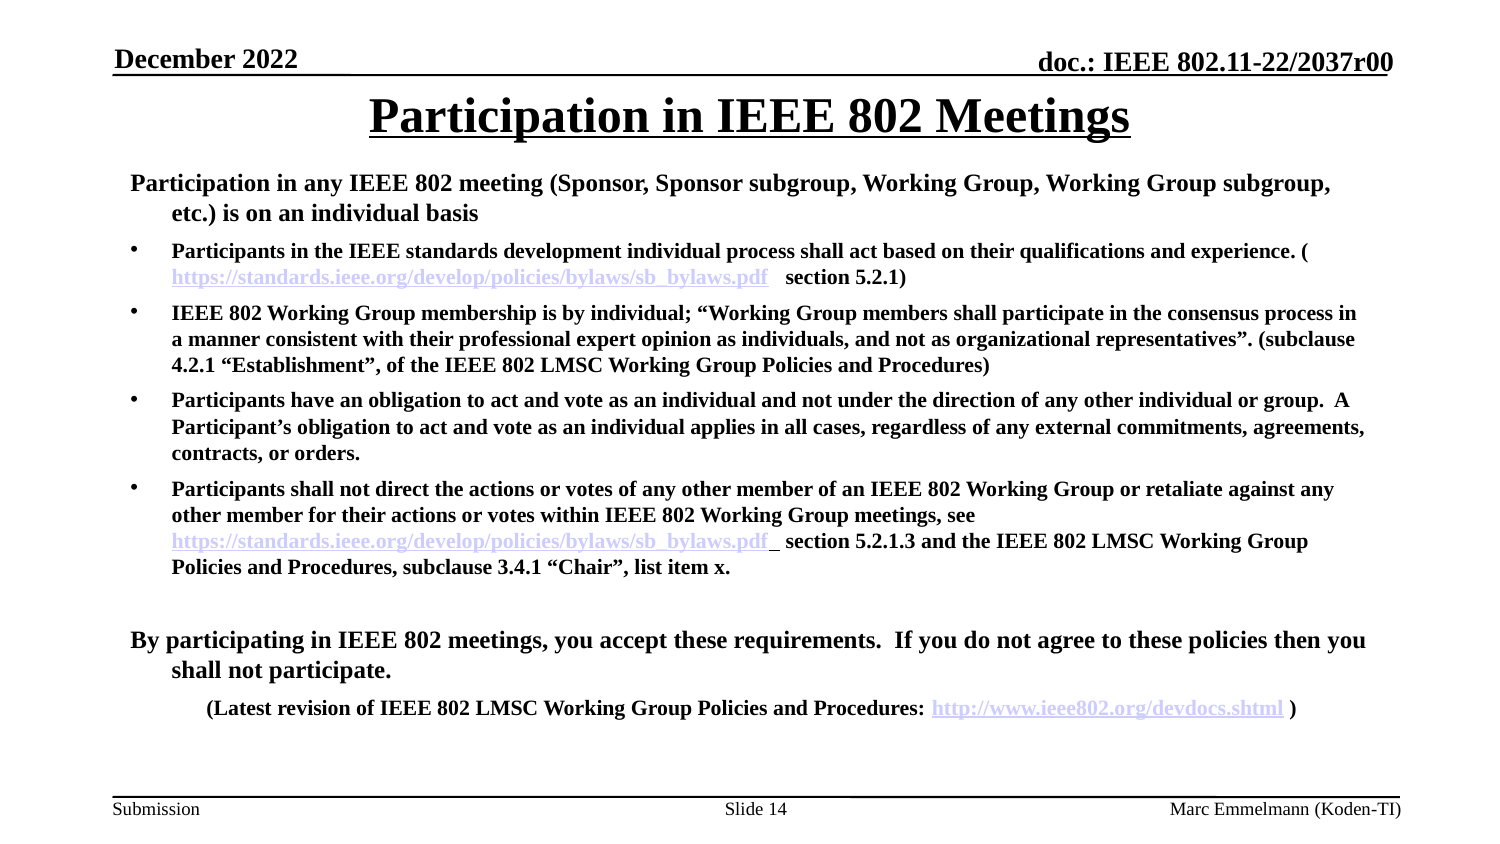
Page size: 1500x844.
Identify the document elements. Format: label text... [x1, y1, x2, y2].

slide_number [114, 40, 423, 75]
title Participation in IEEE 802 Meetings [271, 46, 1229, 159]
list Participation in any IEEE 802 meeting (Sponsor, Sponsor subgroup, Working Group, Working Group subgroup, etc.) is on an individual basis Participants in the IEEE standards development individual process shall act based on their qualifications and experience. (https://standards.ieee.org/develop/policies/bylaws/sb_bylaws.pdf section 5.2.1) IEEE 802 Working Group membership is by individual; “Working Group members shall participate in the consensus process in a manner consistent with their professional expert opinion as individuals, and not as organizational representatives”. (subclause 4.2.1 “Establishment”, of the IEEE 802 LMSC Working Group Policies and Procedures) Participants have an obligation to act and vote as an individual and not under the direction of any other individual or group. A Participant’s obligation to act and vote as an individual applies in all cases, regardless of any external commitments, agreements, contracts, or orders. Participants shall not direct the actions or votes of any other member of an IEEE 802 Working Group or retaliate against any other member for their actions or votes within IEEE 802 Working Group meetings, see https://standards.ieee.org/develop/policies/bylaws/sb_bylaws.pdf section 5.2.1.3 and the IEEE 802 LMSC Working Group Policies and Procedures, subclause 3.4.1 “Chair”, list item x. By participating in IEEE 802 meetings, you accept these requirements. If you do not agree to these policies then you shall not participate. (Latest revision of IEEE 802 LMSC Working Group Policies and Procedures: http://www.ieee802.org/devdocs.shtml ) [114, 159, 1389, 765]
footer Marc Emmelmann (Koden-TI) [878, 796, 1402, 820]
slide_number Slide 14 [712, 796, 800, 842]
